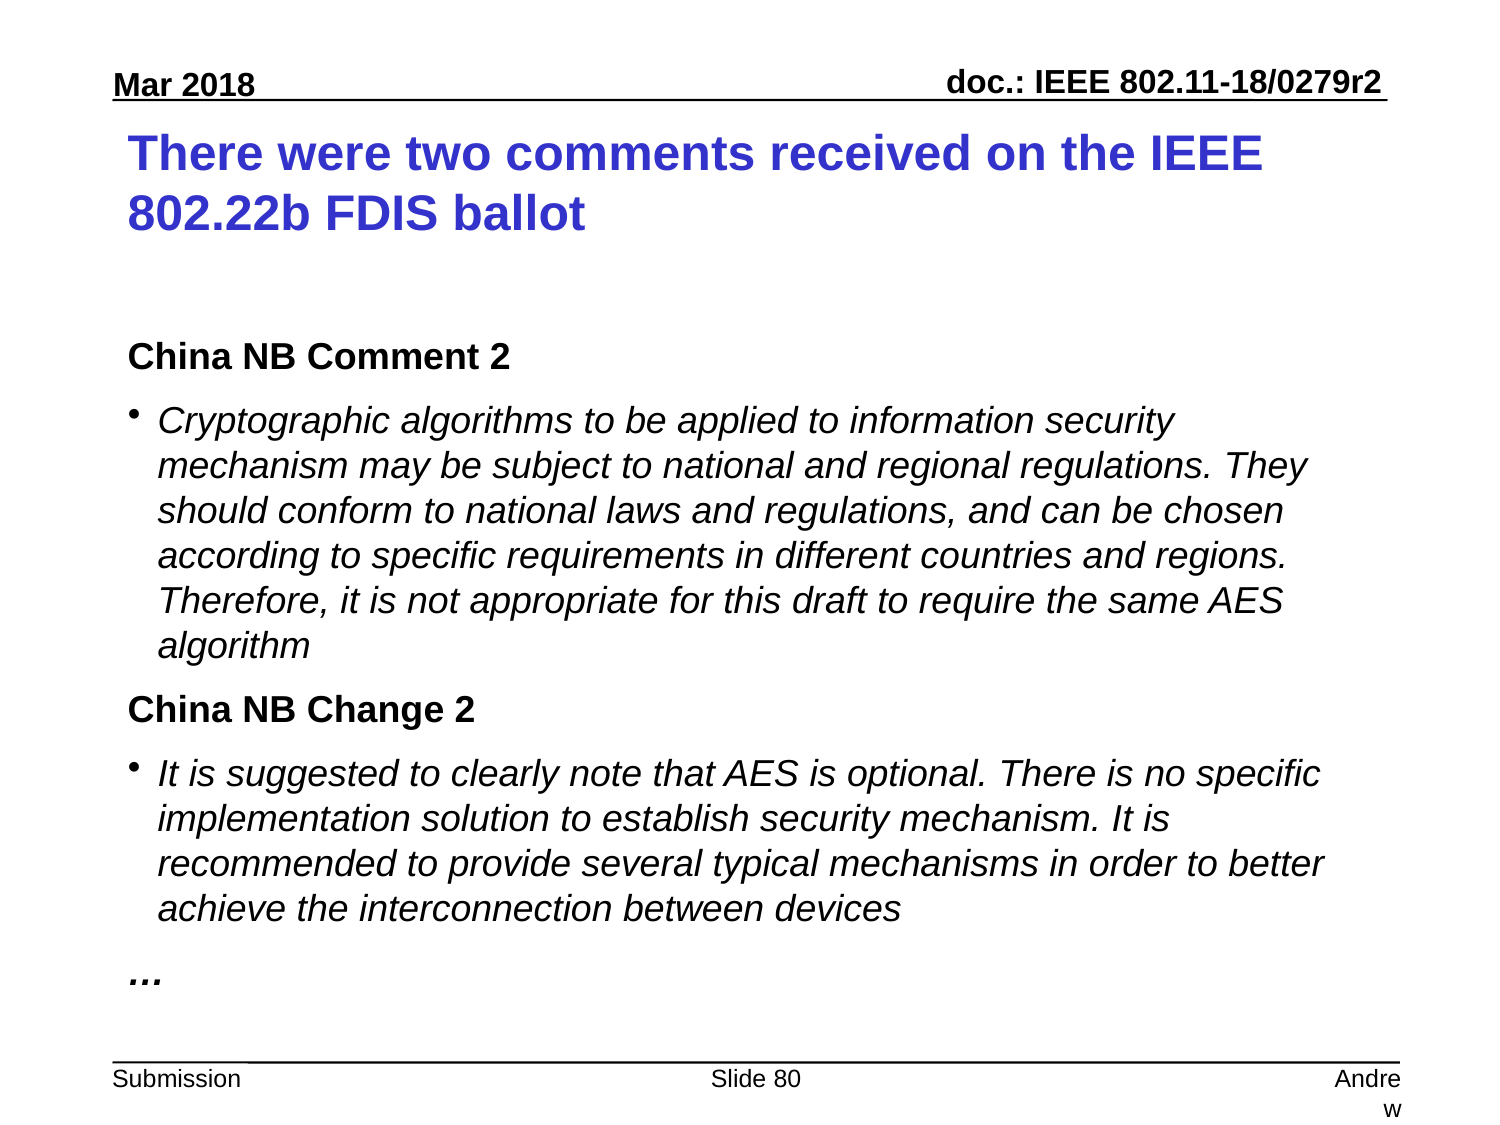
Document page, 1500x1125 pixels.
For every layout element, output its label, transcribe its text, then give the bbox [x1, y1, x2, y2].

title There were two comments received on the IEEE 802.22b FDIS ballot [112, 112, 1388, 288]
footer Andrew Myles, Cisco [1320, 1061, 1402, 1093]
slide_number Slide 80 [709, 1061, 803, 1093]
list China NB Comment 2 Cryptographic algorithms to be applied to information security mechanism may be subject to national and regional regulations. They should conform to national laws and regulations, and can be chosen according to specific requirements in different countries and regions. Therefore, it is not appropriate for this draft to require the same AES algorithm China NB Change 2 It is suggested to clearly note that AES is optional. There is no specific implementation solution to establish security mechanism. It is recommended to provide several typical mechanisms in order to better achieve the interconnection between devices … [112, 324, 1388, 1000]
